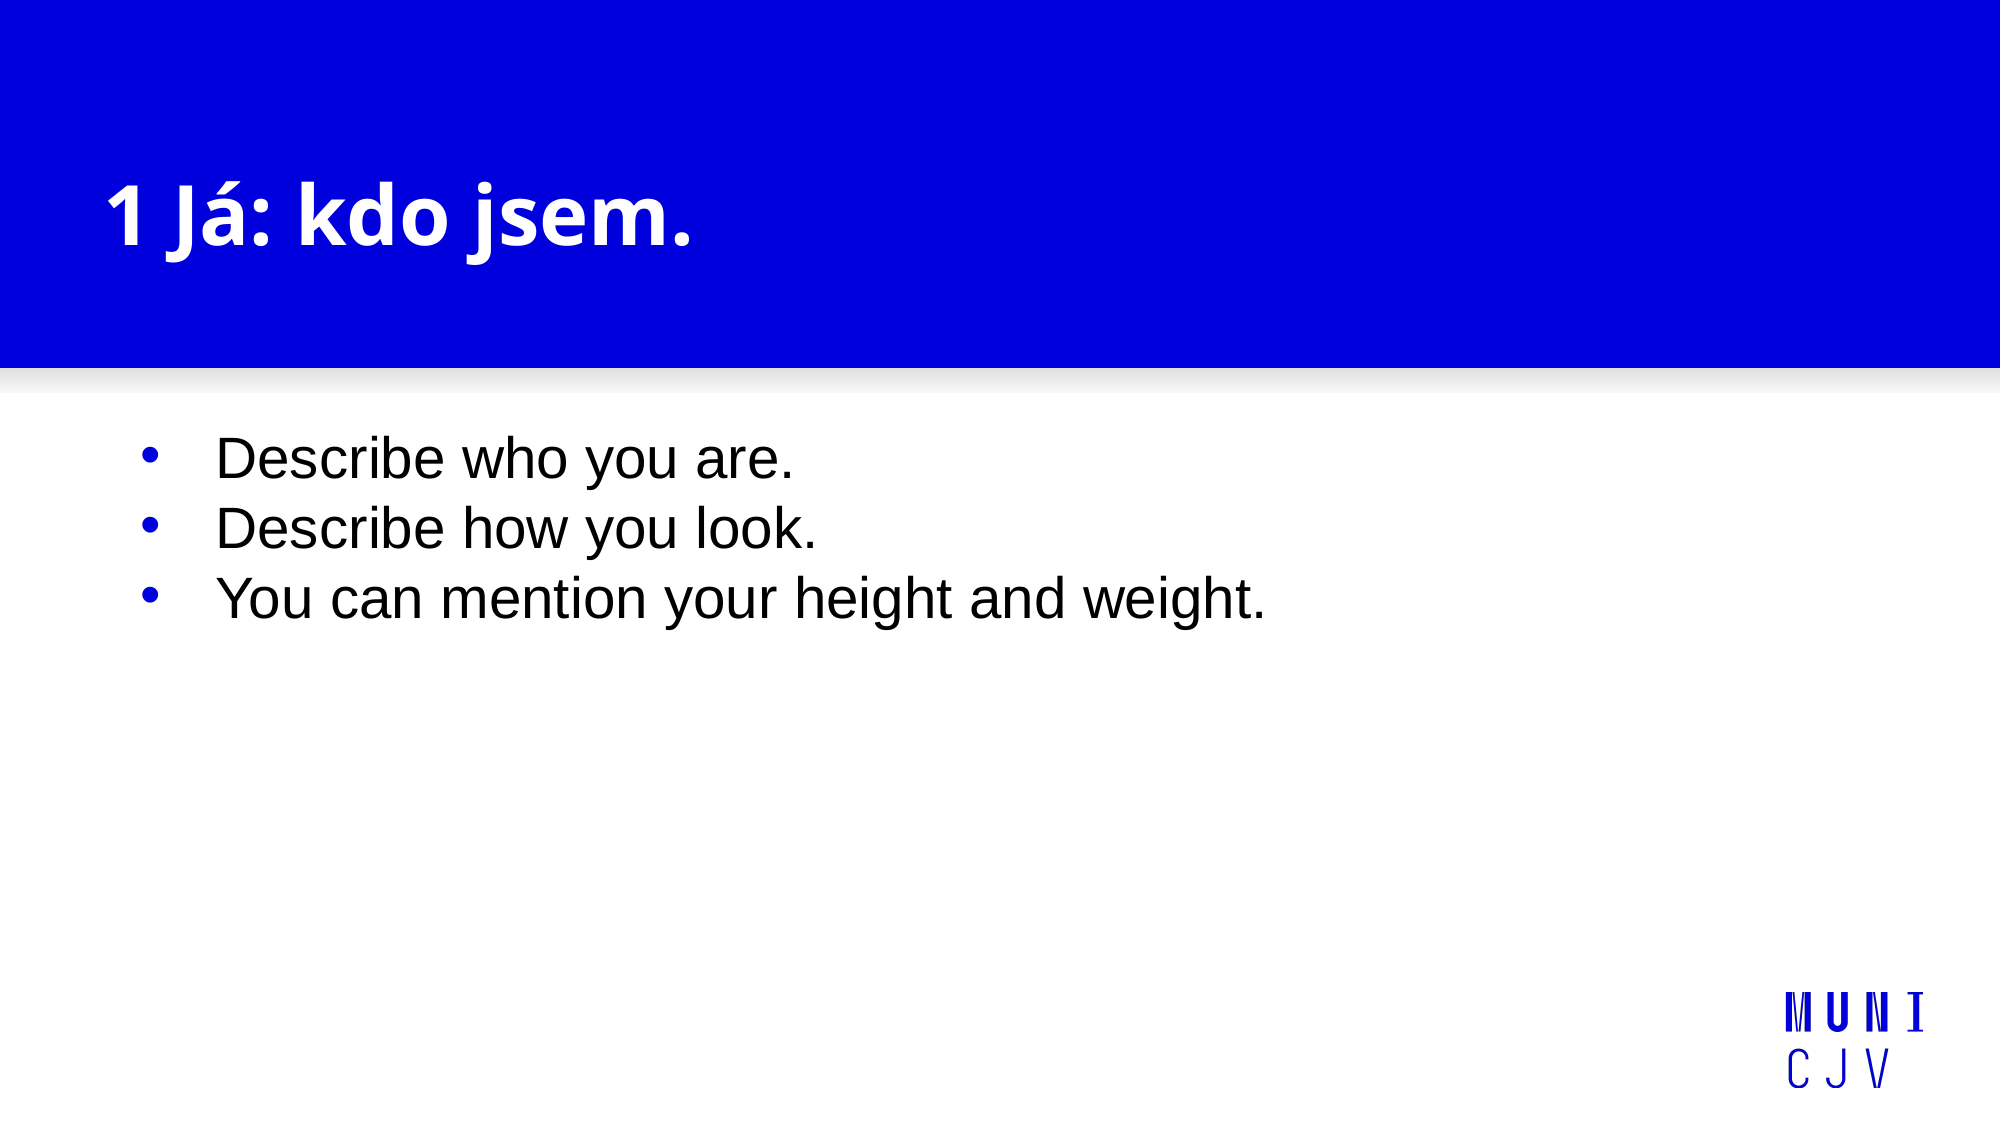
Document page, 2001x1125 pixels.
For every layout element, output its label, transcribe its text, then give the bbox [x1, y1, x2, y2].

picture [1784, 992, 1923, 1088]
title 1 Já: kdo jsem. [103, 161, 1902, 330]
list Describe who you are. Describe how you look. You can mention your height and weight. [103, 419, 1902, 1013]
